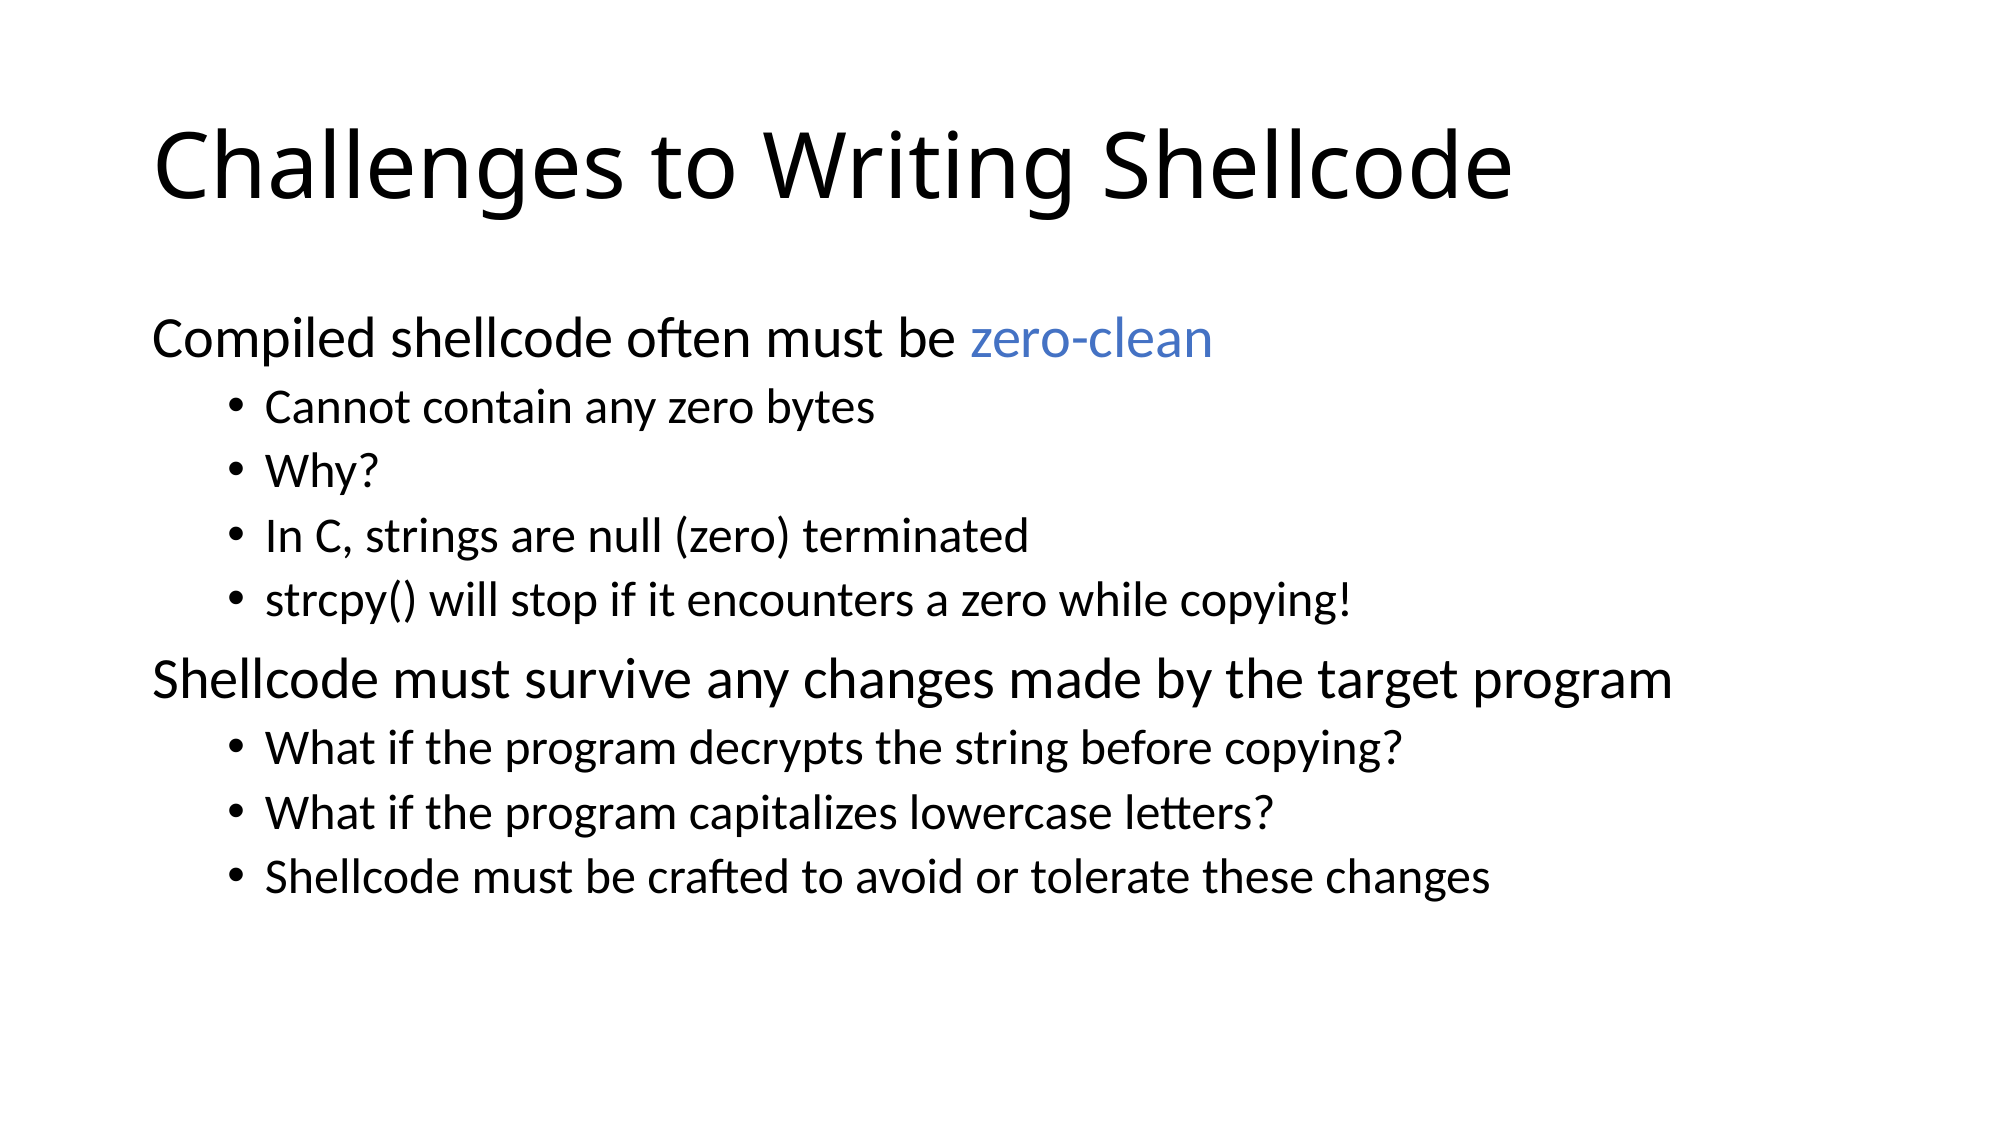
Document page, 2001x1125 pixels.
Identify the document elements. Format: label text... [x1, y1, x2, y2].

list Compiled shellcode often must be zero-clean Cannot contain any zero bytes Why? In C, strings are null (zero) terminated strcpy() will stop if it encounters a zero while copying! Shellcode must survive any changes made by the target program What if the program decrypts the string before copying? What if the program capitalizes lowercase letters? Shellcode must be crafted to avoid or tolerate these changes [137, 299, 1863, 1014]
title Challenges to Writing Shellcode [137, 59, 1863, 278]
